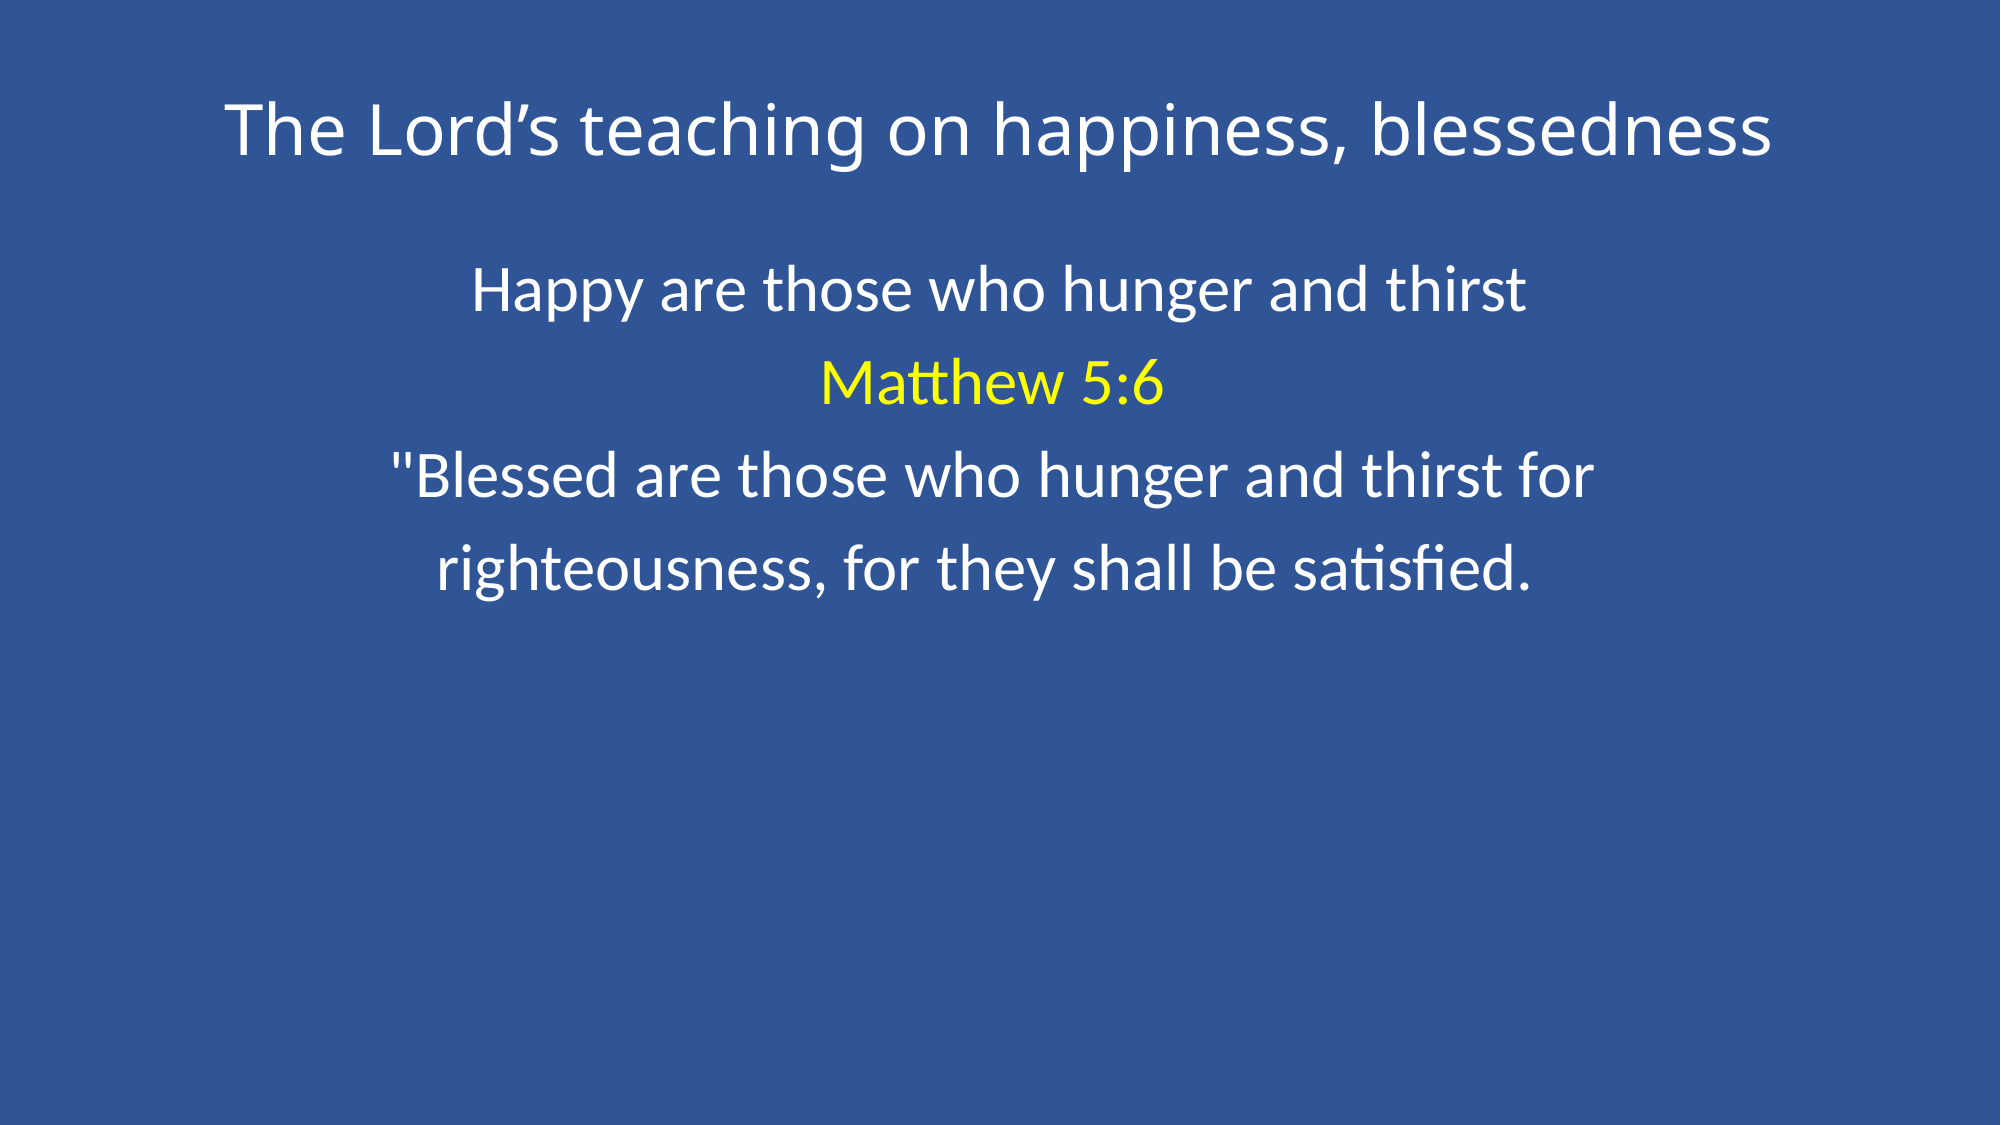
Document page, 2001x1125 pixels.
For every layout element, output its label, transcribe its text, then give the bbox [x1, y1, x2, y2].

list Happy are those who hunger and thirst Matthew 5:6 "Blessed are those who hunger and thirst for righteousness, for they shall be satisfied. [137, 246, 1863, 1125]
title The Lord’s teaching on happiness, blessedness [137, 59, 1863, 207]
